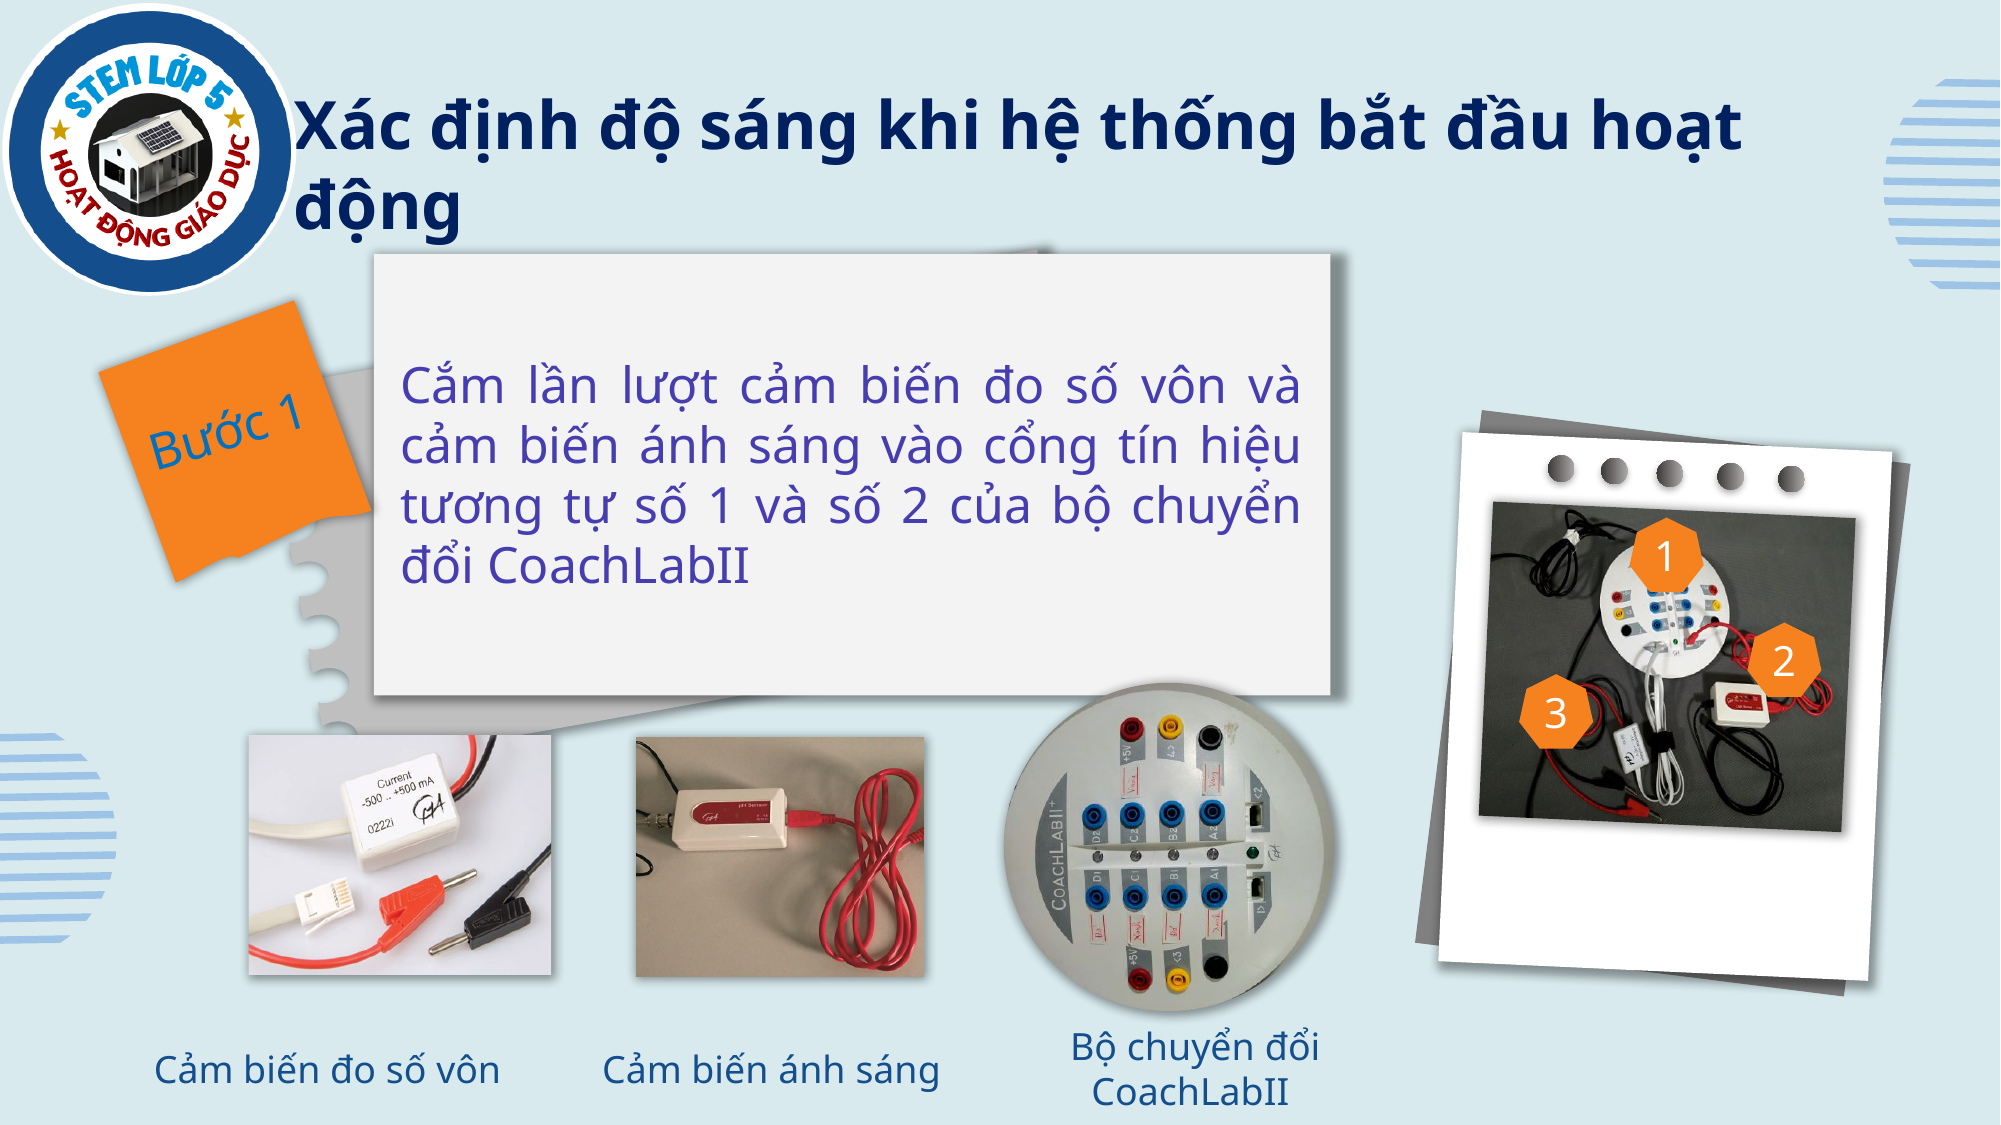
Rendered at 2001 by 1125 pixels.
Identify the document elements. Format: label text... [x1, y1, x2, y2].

picture [2, 3, 297, 296]
picture [1003, 682, 1335, 1011]
text_box Bước 1 [124, 372, 289, 492]
text_box [97, 301, 289, 584]
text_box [0, 720, 113, 955]
text_box Cảm biến đo số vôn [119, 1038, 583, 1099]
text_box Bộ chuyển đổi CoachLabII [1031, 1015, 1349, 1121]
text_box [1887, 66, 2000, 301]
text_box Xác định độ sáng khi hệ thống bắt đầu hoạt động [297, 75, 1887, 251]
picture [636, 737, 924, 977]
picture [248, 735, 552, 975]
text_box Cắm lần lượt cảm biến đo số vôn và cảm biến ánh sáng vào cổng tín hiệu tương tự số 1 và số 2 của bộ chuyển đổi CoachLabII [1331, 359, 1342, 602]
text_box Cảm biến ánh sáng [583, 1038, 982, 1099]
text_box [1446, 434, 1881, 972]
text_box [289, 253, 1331, 703]
